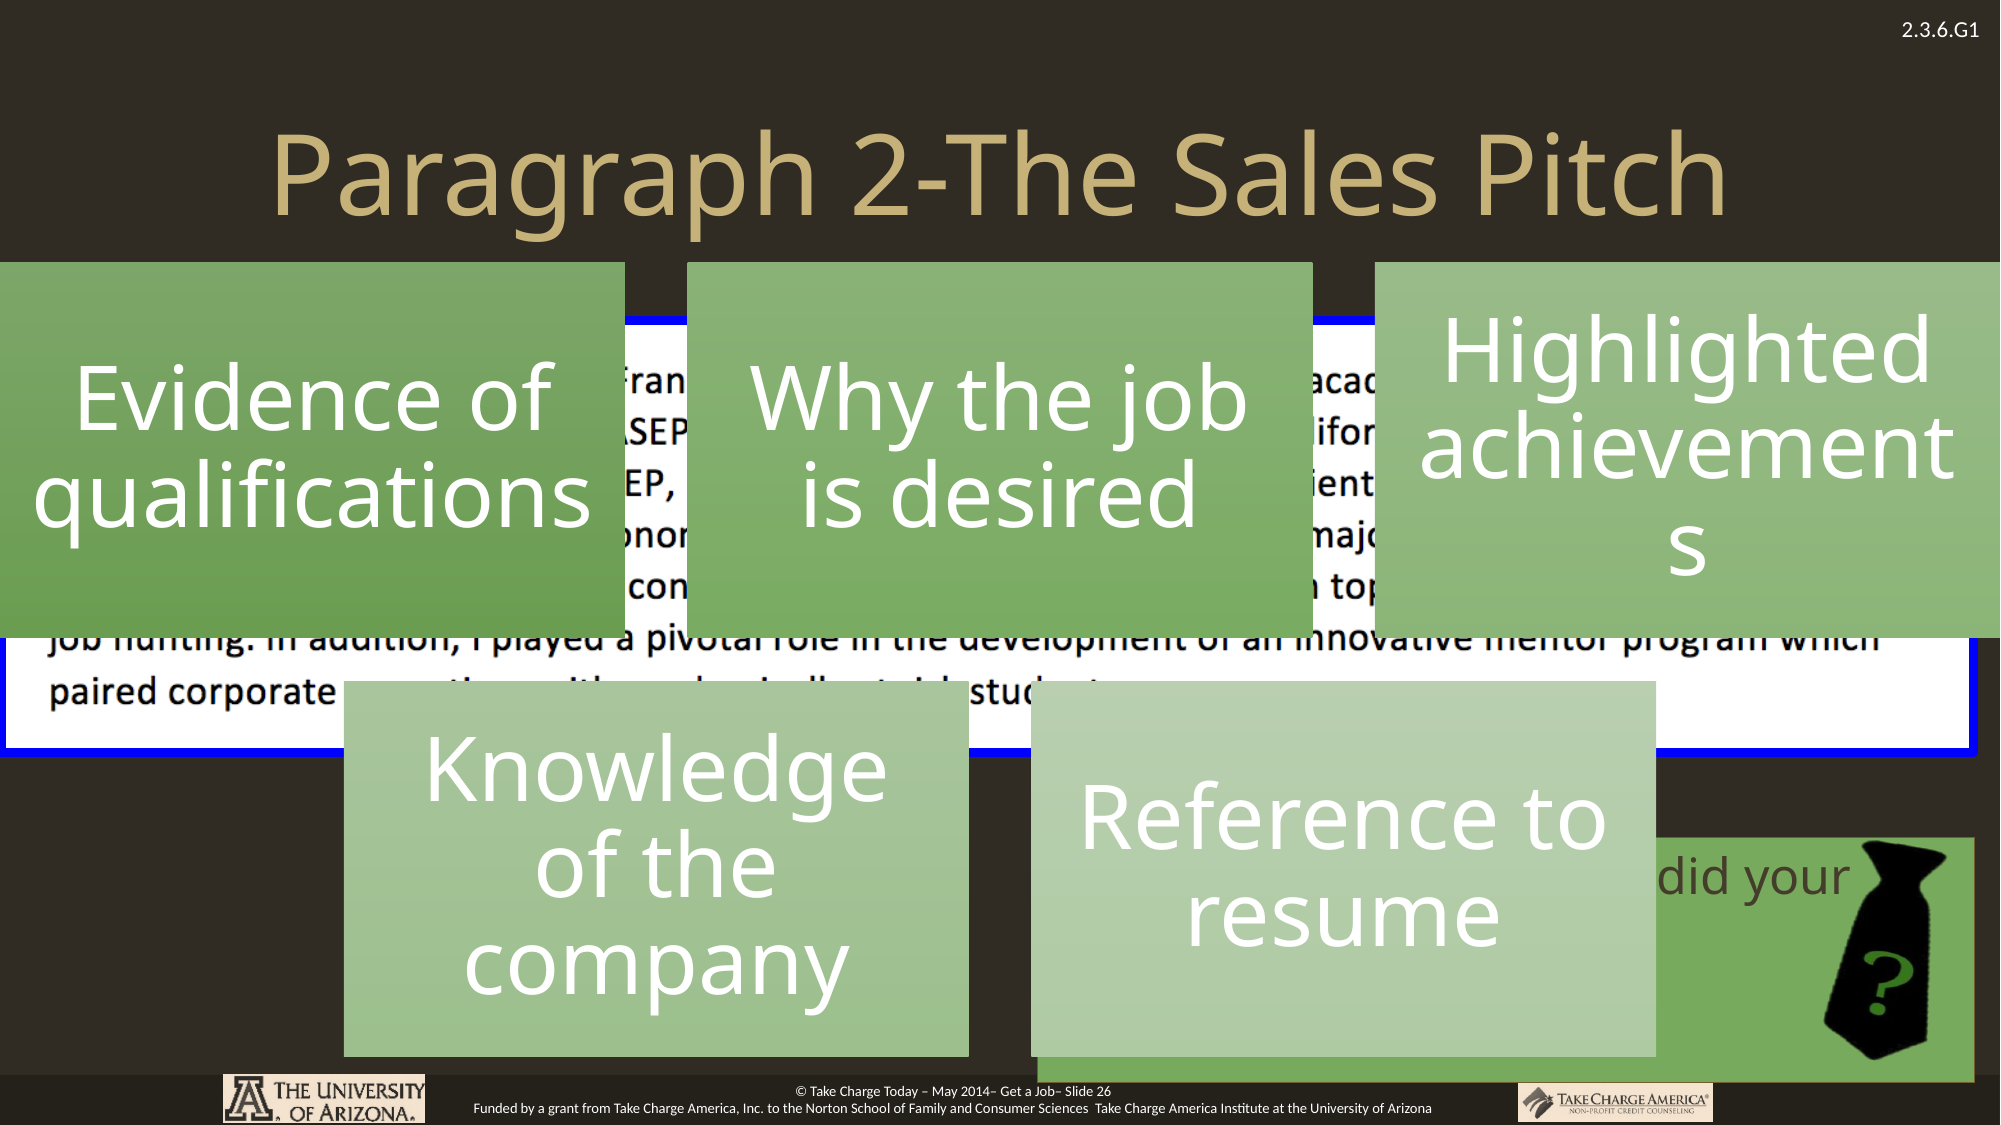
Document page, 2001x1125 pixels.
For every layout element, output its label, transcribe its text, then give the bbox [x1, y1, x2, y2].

picture [1932, 1088, 1954, 1092]
title Paragraph 2-The Sales Pitch [137, 59, 1863, 212]
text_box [0, 212, 2000, 1088]
